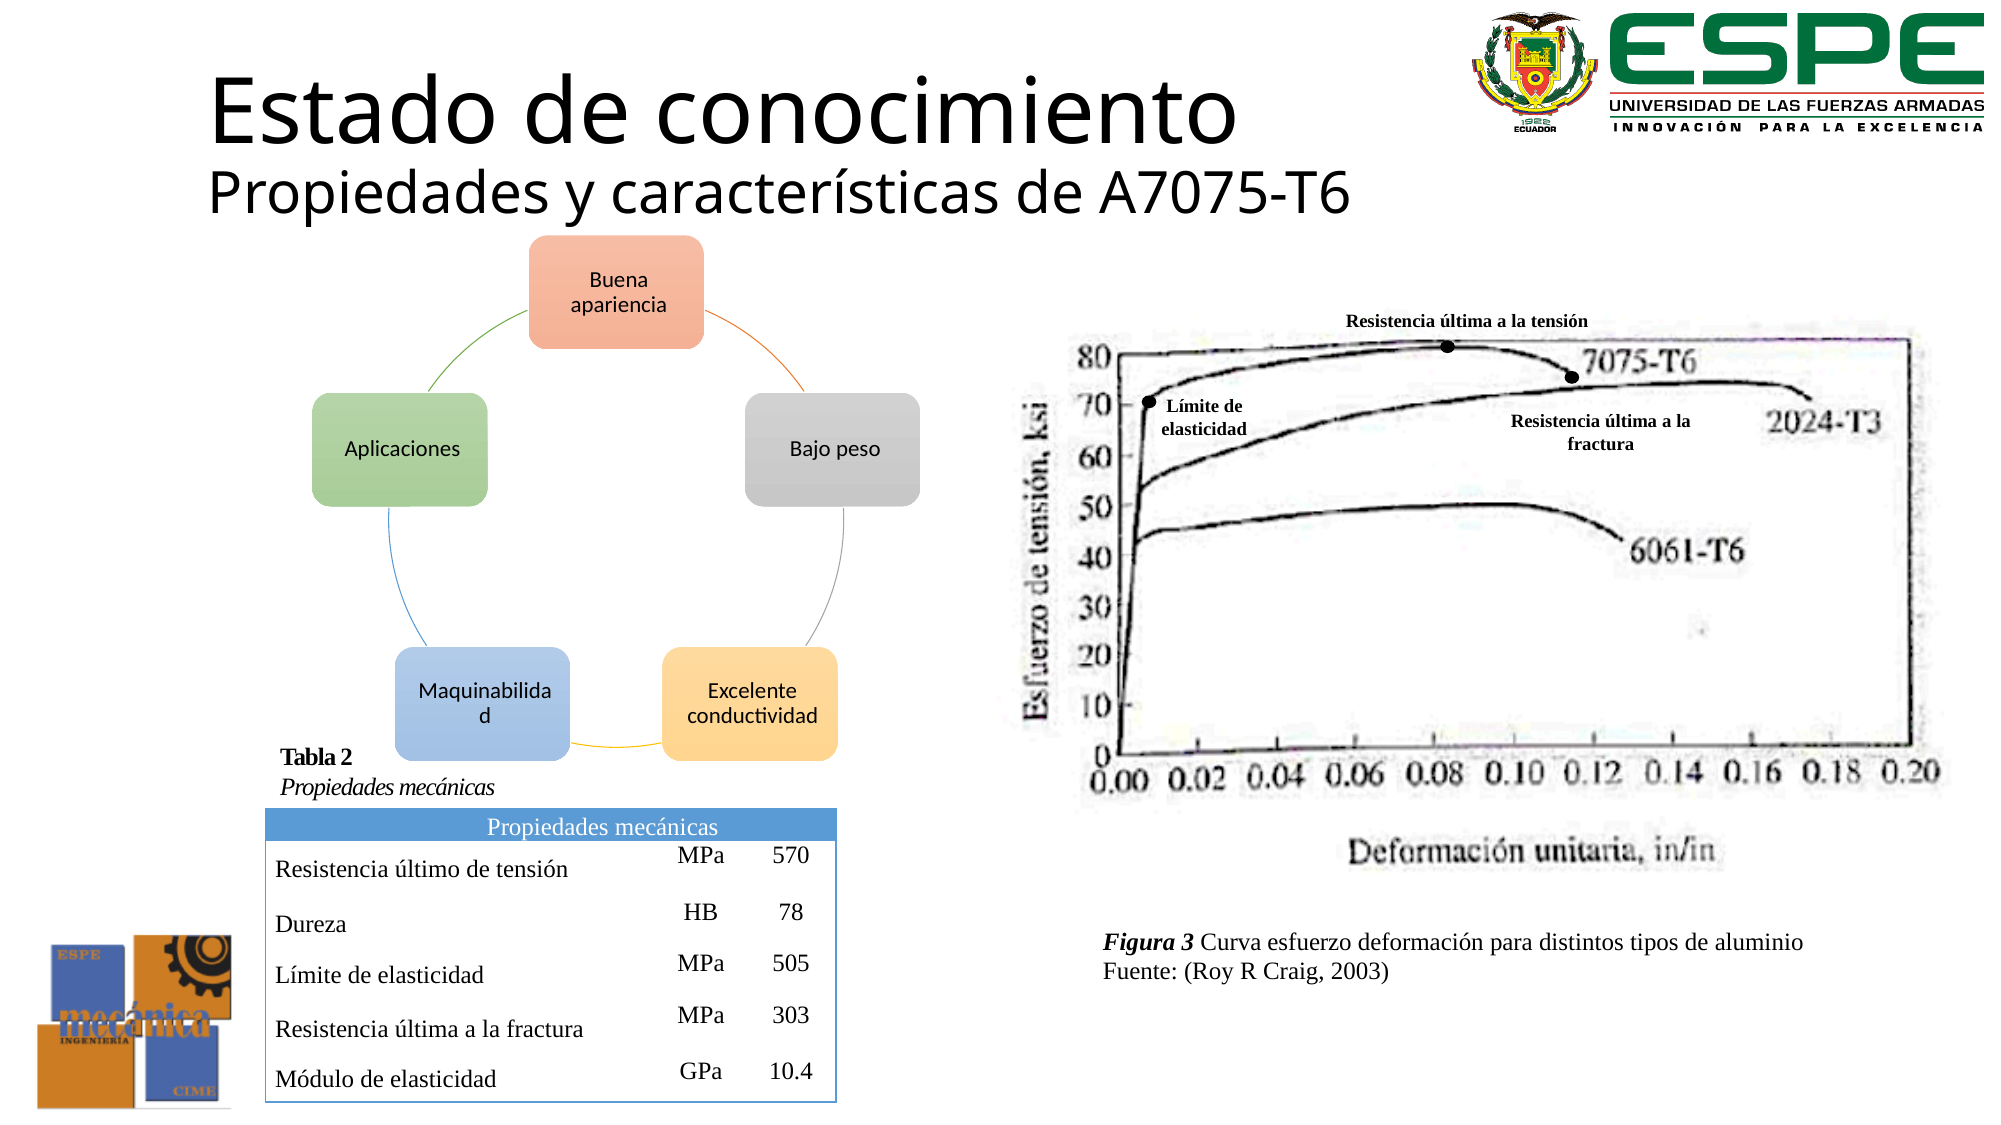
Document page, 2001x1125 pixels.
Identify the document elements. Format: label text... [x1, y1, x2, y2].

table_cell Resistencia último de tensión [266, 841, 656, 898]
table_header Propiedades mecánicas [266, 810, 835, 841]
picture [980, 287, 1971, 878]
title Estado de conocimiento Propiedades y características de A7075-T6 [192, 23, 1768, 267]
picture [13, 930, 243, 1119]
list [252, 234, 981, 769]
picture [1472, 12, 1984, 132]
table_cell 10.4 [746, 1057, 835, 1101]
table_cell Límite de elasticidad [266, 949, 656, 1001]
table_cell 303 [746, 1001, 835, 1057]
text_box Tabla 2 Propiedades mecánicas [265, 769, 545, 808]
table_cell Resistencia última a la fractura [266, 1001, 656, 1057]
table_cell Dureza [266, 898, 656, 949]
table_cell MPa [656, 841, 746, 898]
table_cell GPa [656, 1057, 746, 1101]
table_cell 78 [746, 898, 835, 949]
table_cell HB [656, 898, 746, 949]
table_cell MPa [656, 1001, 746, 1057]
table_cell Módulo de elasticidad [266, 1057, 656, 1101]
table_cell 505 [746, 949, 835, 1001]
table_cell 570 [746, 841, 835, 898]
table_cell MPa [656, 949, 746, 1001]
text_box Figura 3 Curva esfuerzo deformación para distintos tipos de aluminio Fuente: (Roy R Craig, 2003) [1058, 917, 1892, 993]
